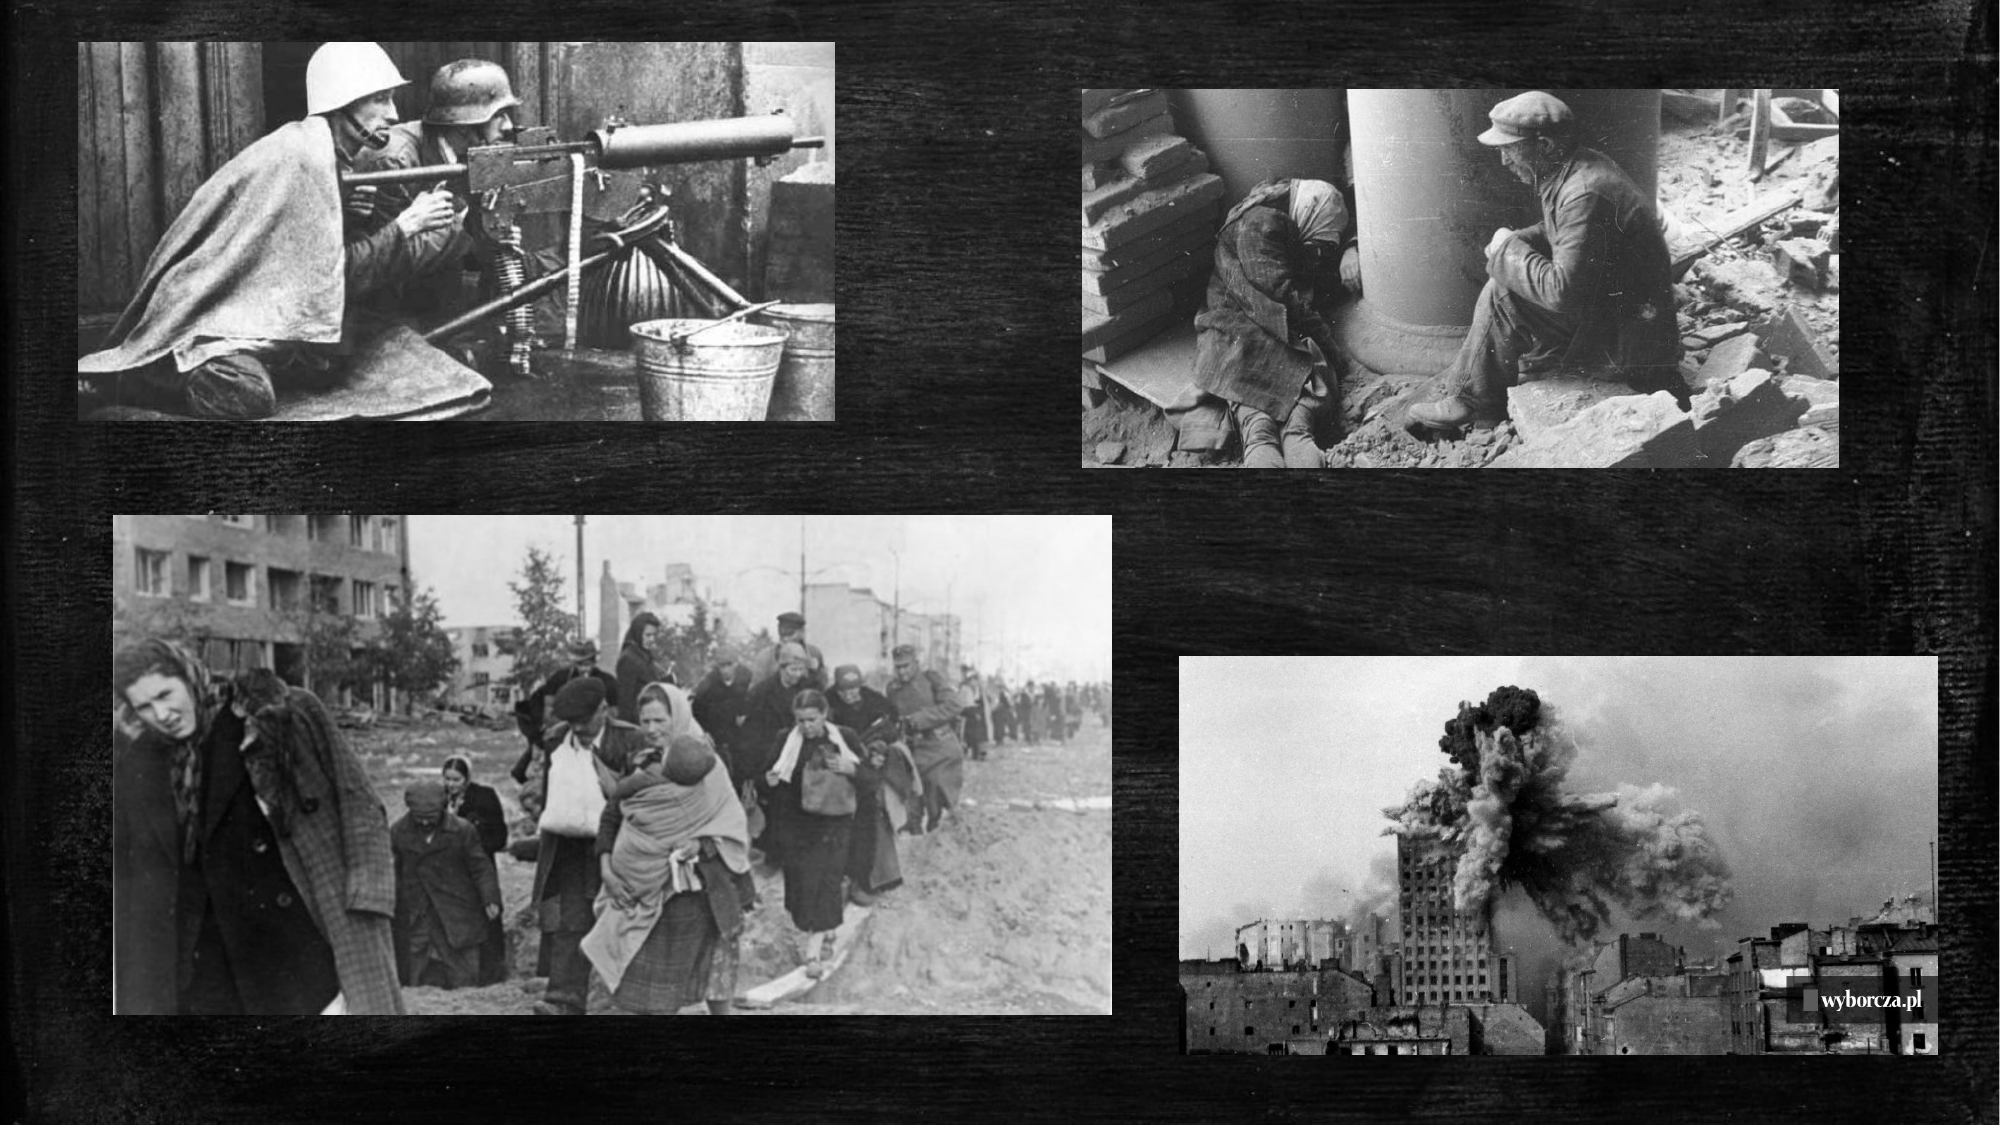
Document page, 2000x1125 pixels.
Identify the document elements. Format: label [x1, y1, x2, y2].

picture [113, 515, 1112, 1015]
picture [1082, 89, 1839, 468]
picture [78, 42, 835, 421]
picture [1179, 656, 1938, 1055]
